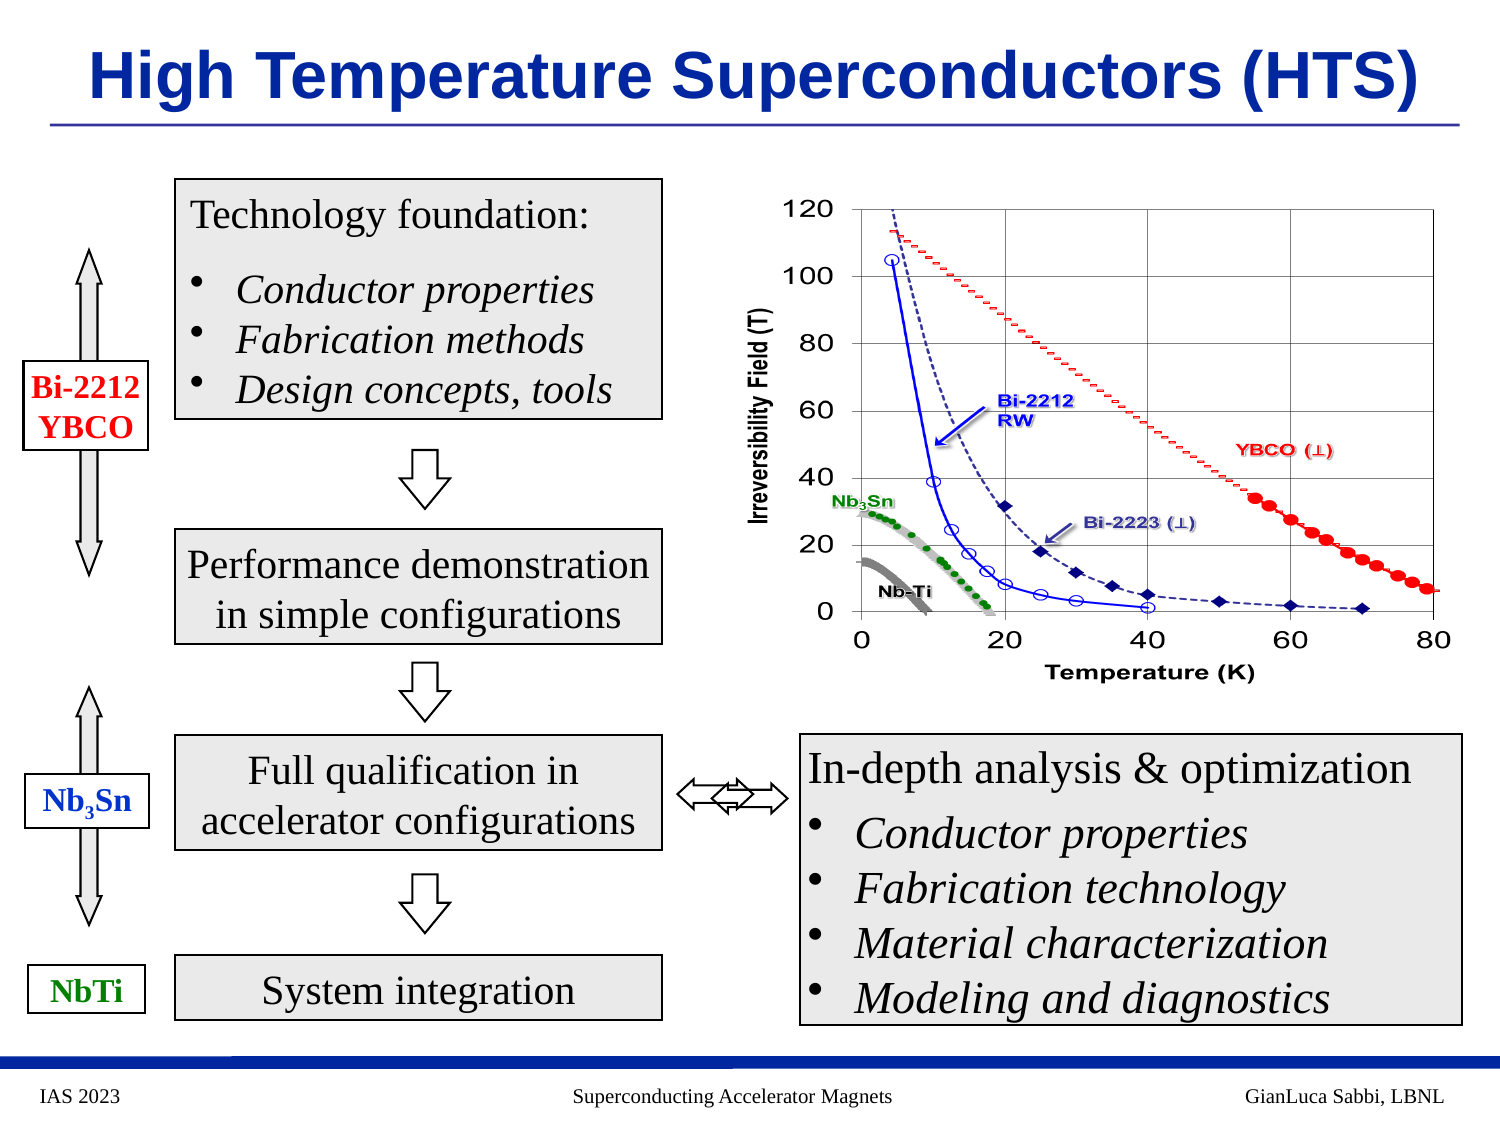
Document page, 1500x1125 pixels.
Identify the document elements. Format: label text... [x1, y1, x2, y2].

text_box Technology foundation: Conductor properties Fabrication methods Design concepts, tools [174, 179, 663, 420]
text_box [740, 783, 788, 814]
text_box In-depth analysis & optimization Conductor properties Fabrication technology Material characterization Modeling and diagnostics [799, 734, 1463, 1026]
text_box Nb3Sn [24, 773, 150, 829]
text_box System integration [174, 955, 663, 1021]
text_box [716, 803, 737, 814]
text_box Bi-2212 YBCO [23, 361, 149, 450]
text_box [76, 687, 102, 773]
text_box [677, 779, 754, 809]
picture [737, 187, 1464, 688]
text_box [399, 874, 451, 934]
text_box [76, 829, 102, 925]
text_box NbTi [28, 964, 145, 1014]
text_box [399, 450, 451, 509]
text_box High Temperature Superconductors (HTS) [49, 33, 1460, 124]
text_box [399, 662, 451, 722]
text_box [76, 250, 102, 361]
text_box [76, 450, 102, 576]
text_box Performance demonstration in simple configurations [174, 529, 663, 644]
text_box Full qualification in accelerator configurations [174, 735, 663, 851]
